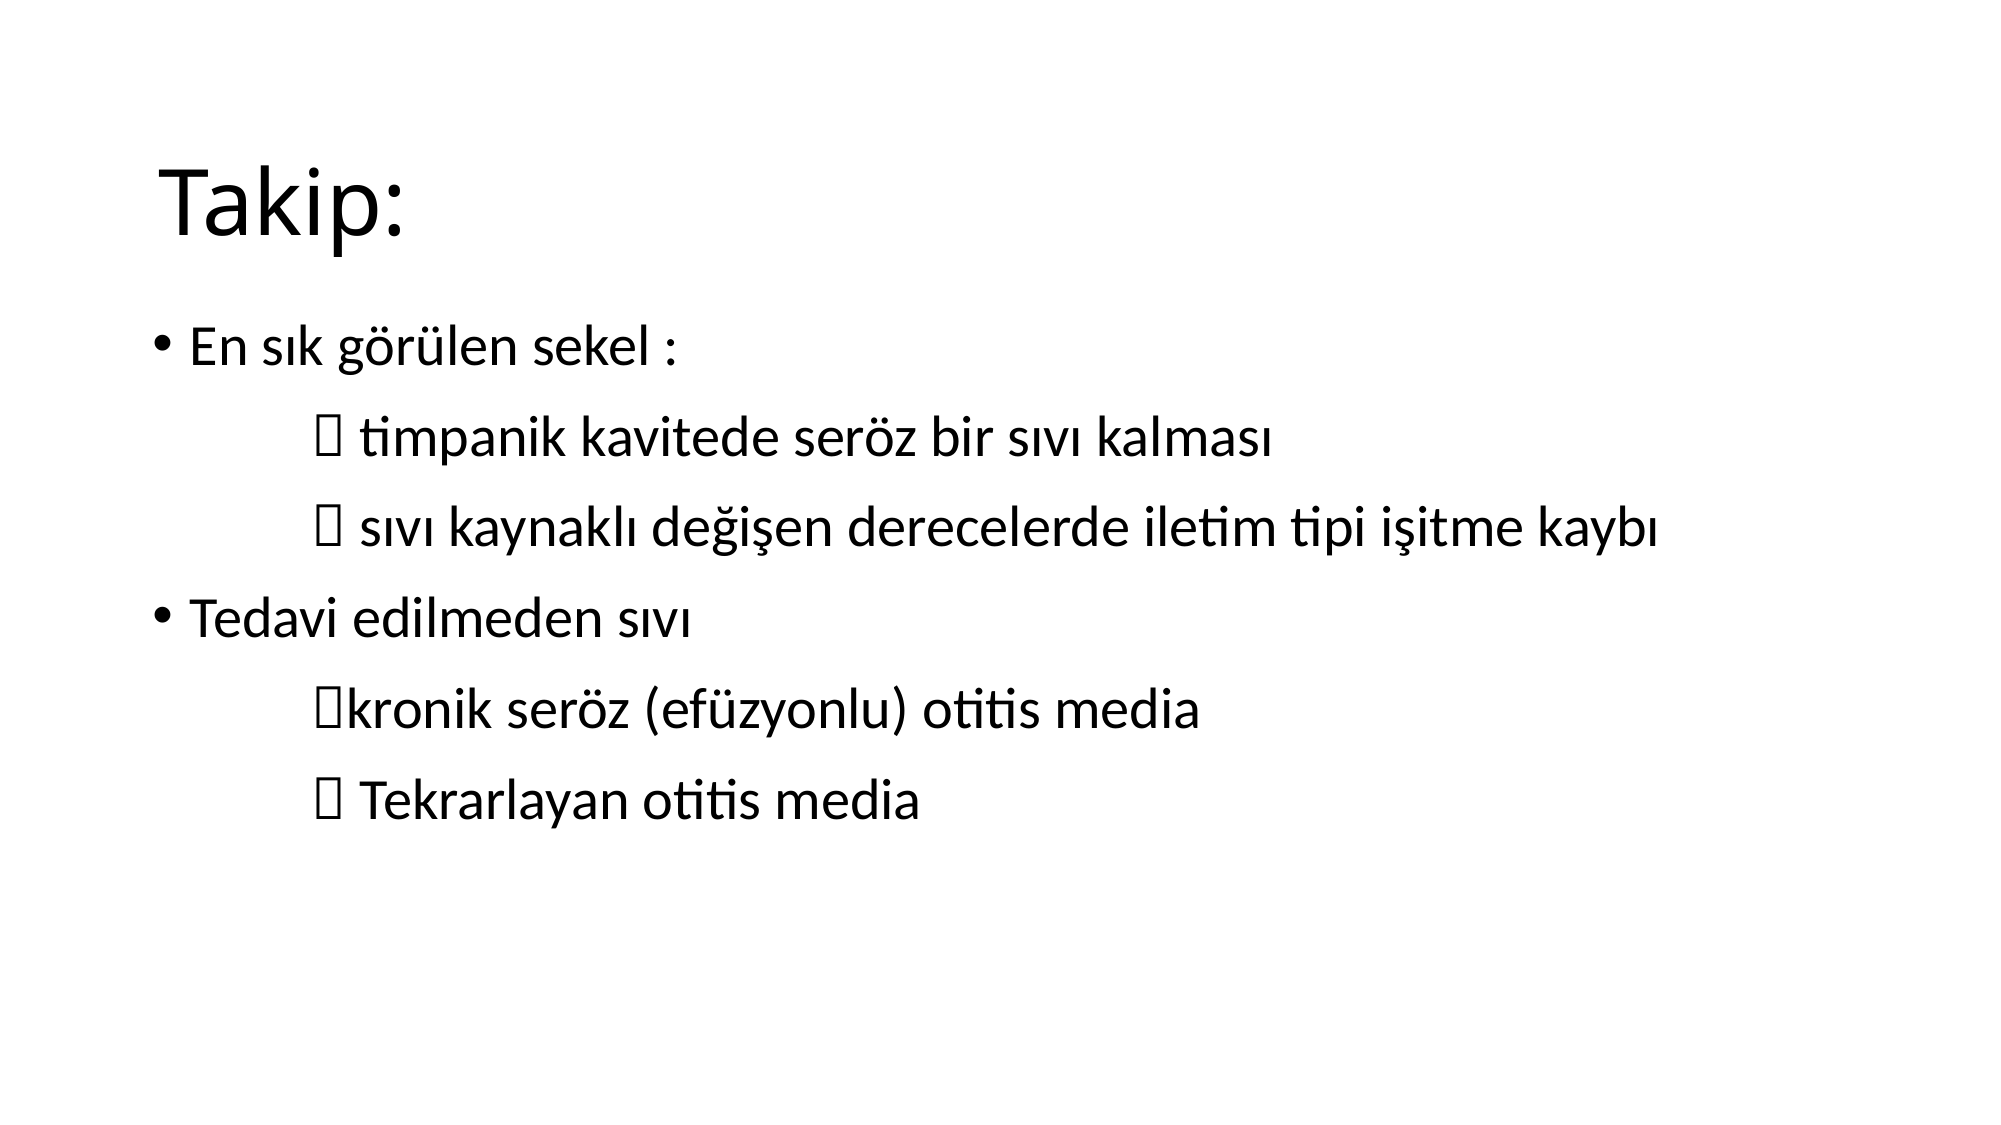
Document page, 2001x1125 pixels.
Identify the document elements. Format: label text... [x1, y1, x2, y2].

title Takip: [143, 126, 1687, 286]
list En sık görülen sekel :  timpanik kavitede seröz bir sıvı kalması  sıvı kaynaklı değişen derecelerde iletim tipi işitme kaybı Tedavi edilmeden sıvı kronik seröz (efüzyonlu) otitis media  Tekrarlayan otitis media [137, 299, 1863, 1014]
